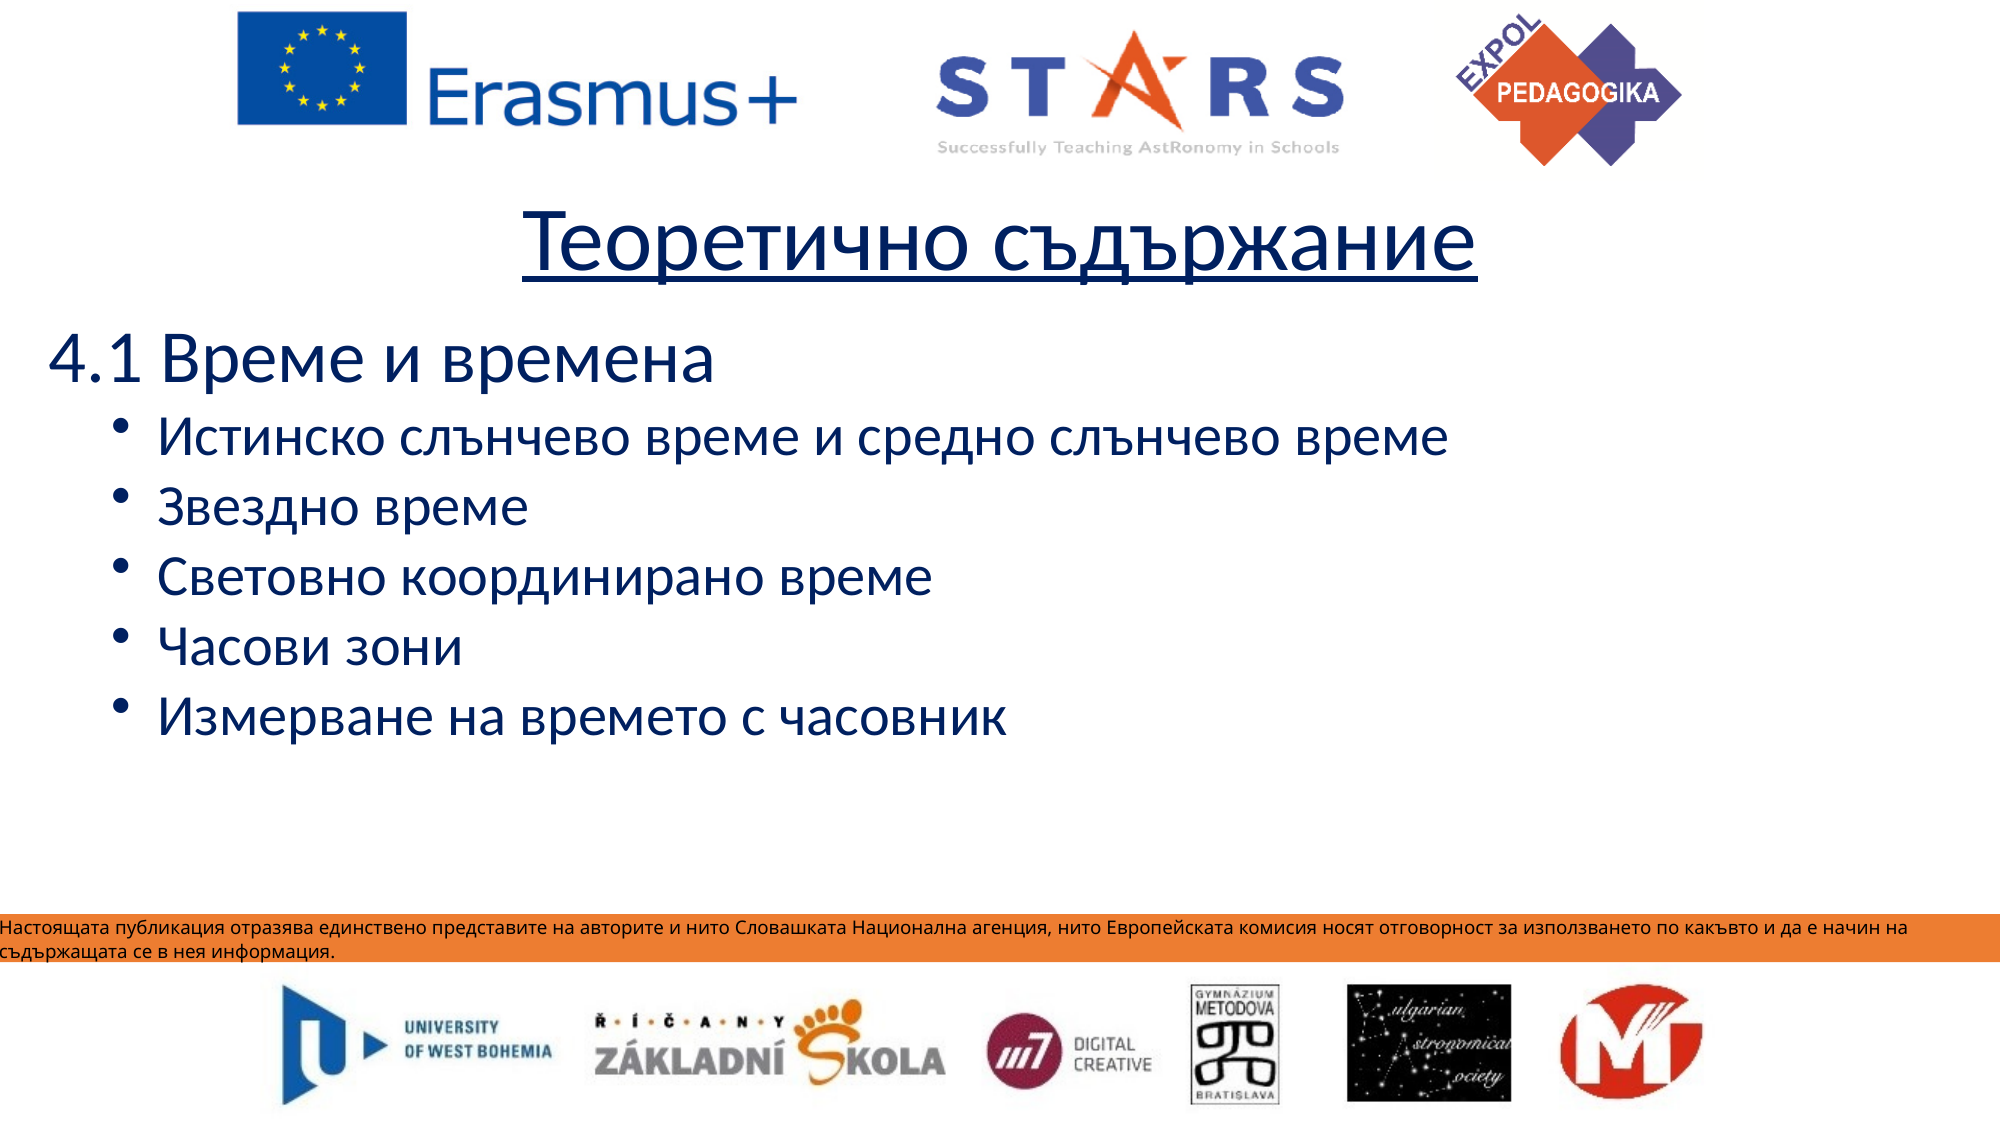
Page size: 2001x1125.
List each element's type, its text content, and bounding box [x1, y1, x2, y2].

picture [260, 954, 1743, 1125]
text_box Теоретично съдържание [0, 170, 2000, 296]
text_box Настоящата публикация отразява единствено представите на авторите и нито Словашката Национална агенция, нито Европейската комисия носят отговорност за използването по какъвто и да е начин на съдържащата се в нея информация. [0, 914, 2000, 963]
picture [205, 0, 1795, 181]
text_box 4.1 Време и времена Истинско слънчево време и средно слънчево време Звездно време Световно координирано време Часови зони Измерване на времето с часовник [40, 300, 1958, 755]
